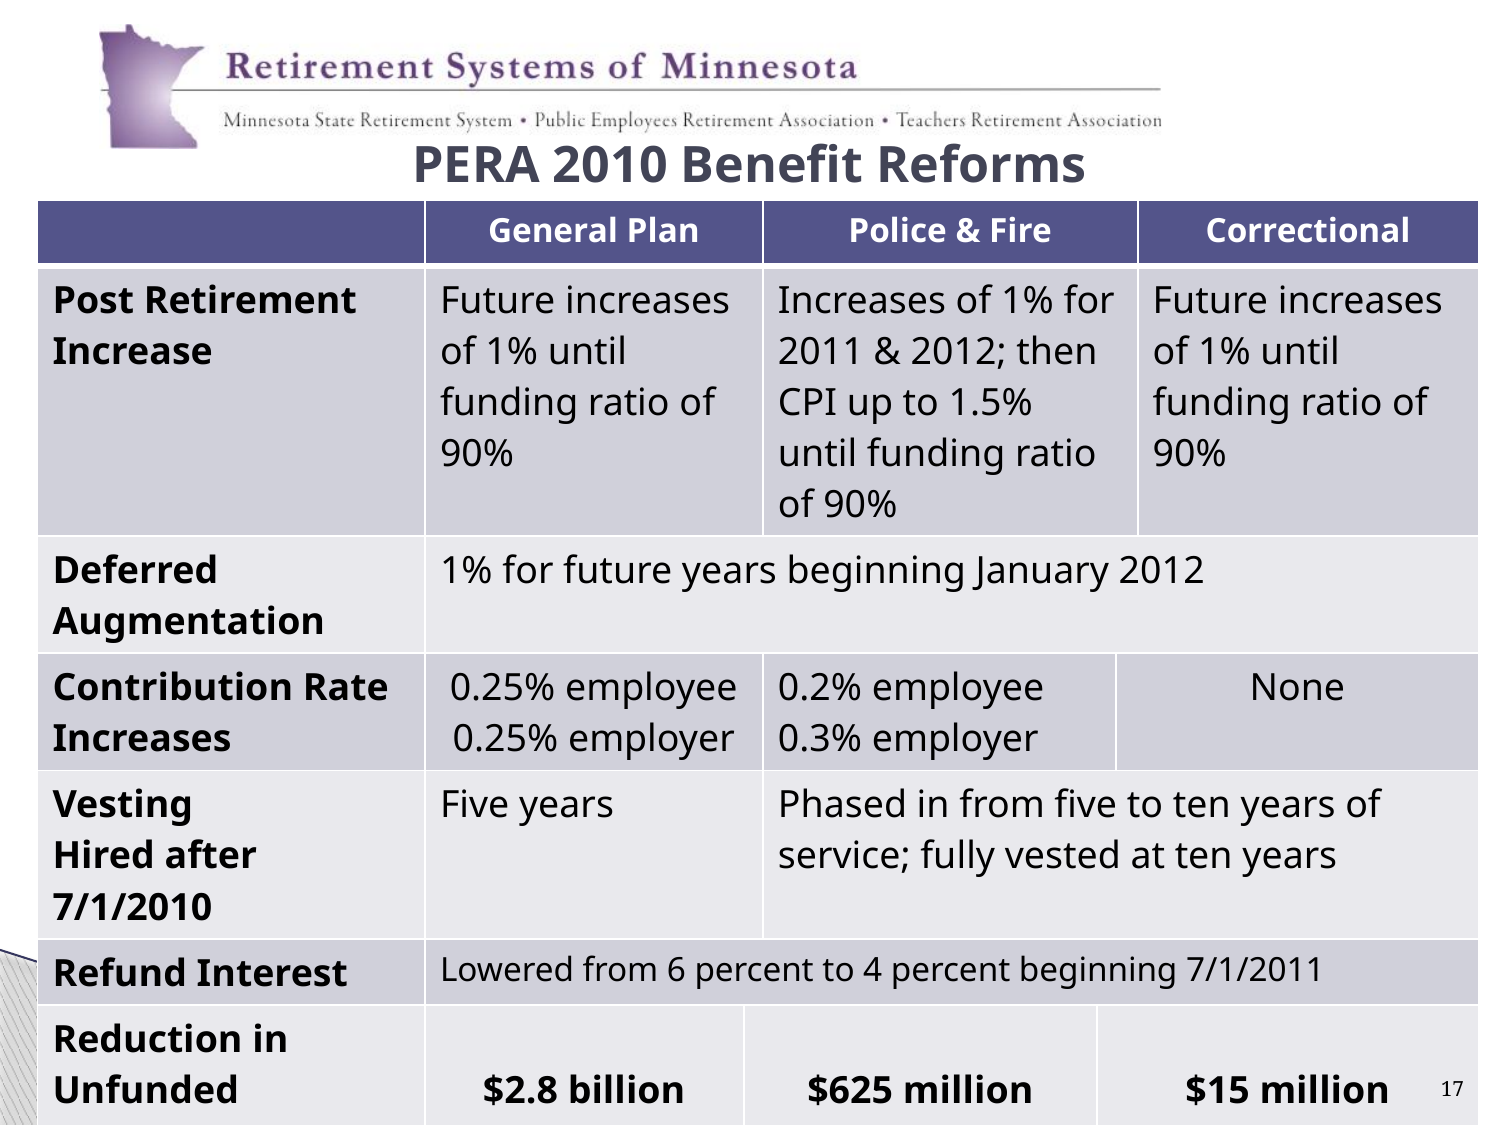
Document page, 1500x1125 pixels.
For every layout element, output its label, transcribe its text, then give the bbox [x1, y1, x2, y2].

table_cell Increases of 1% for 2011 & 2012; then CPI up to 1.5% until funding ratio of 90% [764, 269, 1137, 535]
table_cell $2.8 billion [426, 1006, 743, 1125]
table_cell $15 million [1098, 1006, 1478, 1125]
table_cell 0.2% employee 0.3% employer [764, 654, 1115, 770]
title PERA 2010 Benefit Reforms [75, 125, 1425, 200]
slide_number 17 [1418, 1051, 1479, 1112]
table_cell None [1117, 654, 1478, 770]
table_cell 0.25% employee 0.25% employer [426, 654, 762, 770]
table_cell Contribution Rate Increases [38, 654, 424, 770]
table_cell Post Retirement Increase [38, 269, 424, 535]
table_header [38, 201, 424, 263]
table_cell Deferred Augmentation [38, 537, 424, 652]
table_cell 1% for future years beginning January 2012 [426, 537, 1478, 652]
table_cell Reduction in Unfunded Liabilities* [38, 1006, 424, 1125]
picture [99, 24, 1162, 125]
table_cell $625 million [745, 1006, 1096, 1125]
table_header Correctional [1139, 201, 1478, 263]
table_cell Future increases of 1% until funding ratio of 90% [426, 269, 762, 535]
table_cell Five years [426, 771, 762, 938]
table_header General Plan [426, 201, 762, 263]
table_cell Vesting Hired after 7/1/2010 [38, 771, 424, 938]
table_cell Refund Interest [38, 940, 424, 1004]
table_cell Future increases of 1% until funding ratio of 90% [1139, 269, 1478, 535]
table_header Police & Fire [764, 201, 1137, 263]
table_cell Phased in from five to ten years of service; fully vested at ten years [764, 771, 1478, 938]
table_cell Lowered from 6 percent to 4 percent beginning 7/1/2011 [426, 940, 1478, 1004]
